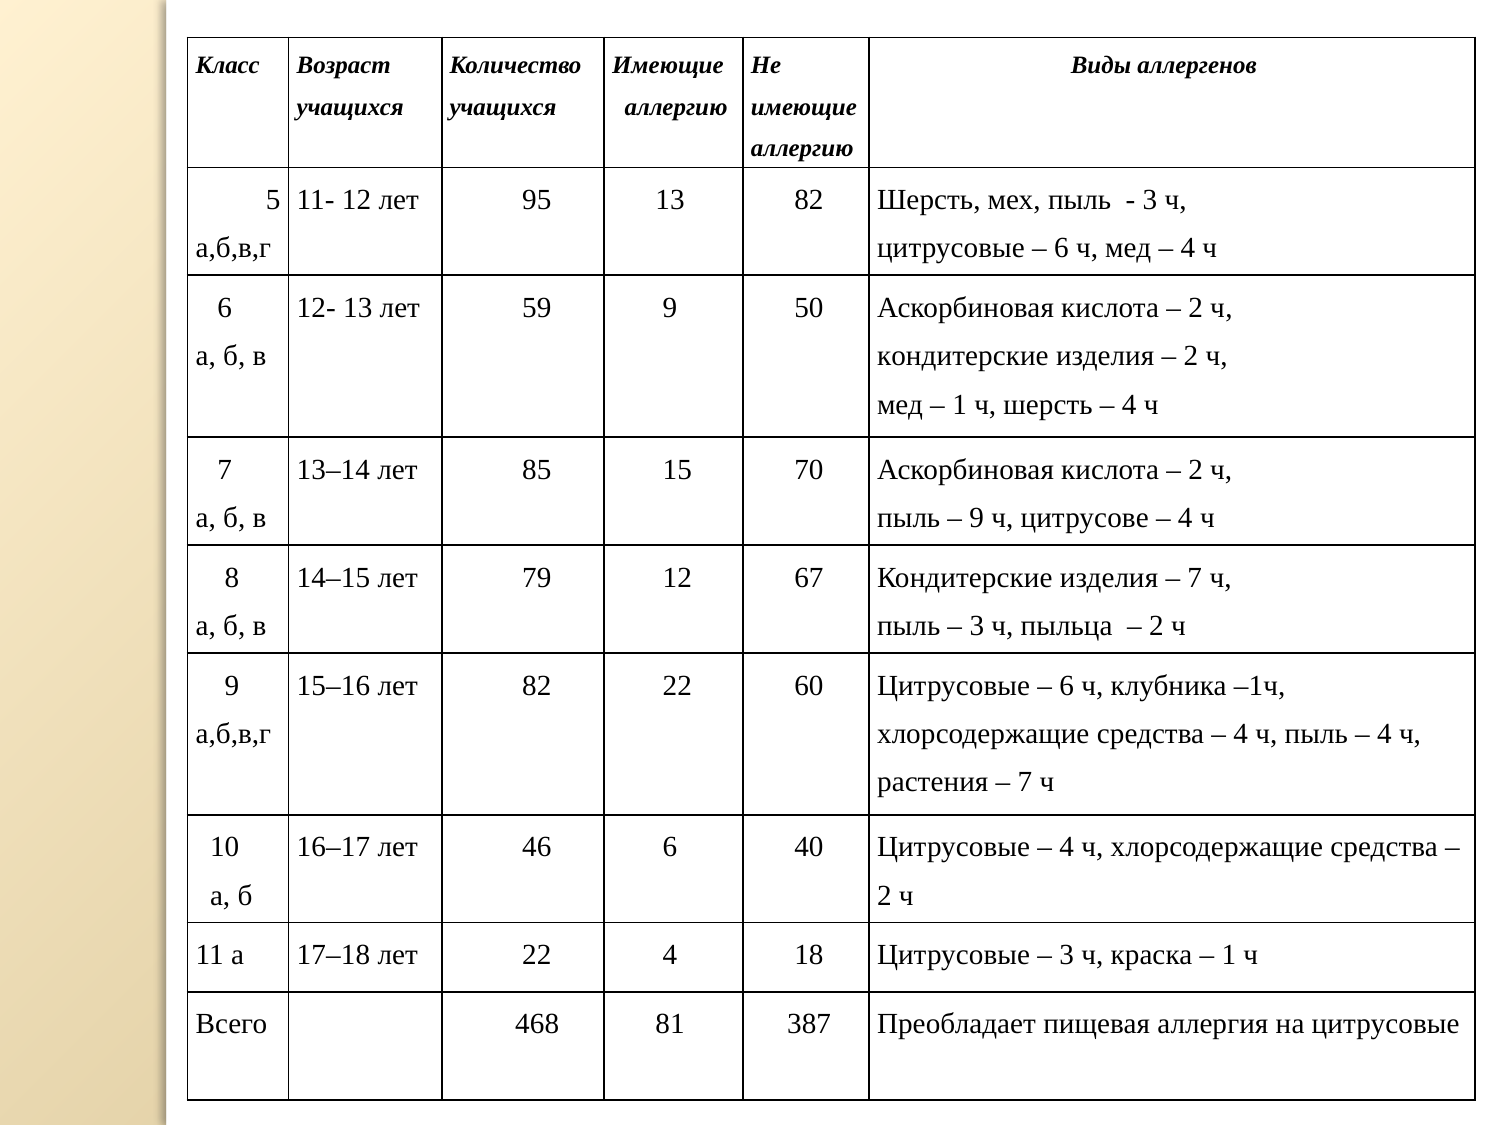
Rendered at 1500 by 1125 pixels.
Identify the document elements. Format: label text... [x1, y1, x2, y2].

table_cell 67 [744, 546, 868, 652]
table_cell 18 [744, 923, 868, 991]
table_header Имеющие аллергию [605, 38, 742, 167]
table_cell 22 [605, 654, 742, 814]
table_cell 15–16 лет [289, 654, 441, 814]
table_cell 12 [605, 546, 742, 652]
table_cell 5 а,б,в,г [188, 168, 288, 274]
table_header Не имеющие аллергию [744, 38, 868, 167]
table_cell 85 [443, 438, 603, 544]
table_cell 8 а, б, в [188, 546, 288, 652]
table_cell 81 [605, 993, 742, 1099]
text_box [37, 0, 1500, 38]
table_cell Всего [188, 993, 288, 1099]
table_cell 10 а, б [188, 816, 288, 922]
table_cell 11- 12 лет [289, 168, 441, 274]
table_cell Аскорбиновая кислота – 2 ч, пыль – 9 ч, цитрусове – 4 ч [870, 438, 1474, 544]
table_cell 79 [443, 546, 603, 652]
table_cell 16–17 лет [289, 816, 441, 922]
table_cell Аскорбиновая кислота – 2 ч, кондитерские изделия – 2 ч, мед – 1 ч, шерсть – 4 ч [870, 276, 1474, 436]
table_cell [289, 993, 441, 1099]
table_cell 60 [744, 654, 868, 814]
table_cell Цитрусовые – 3 ч, краска – 1 ч [870, 923, 1474, 991]
table_cell Преобладает пищевая аллергия на цитрусовые [870, 993, 1474, 1099]
table_cell Цитрусовые – 6 ч, клубника –1ч, хлорсодержащие средства – 4 ч, пыль – 4 ч, растения – 7 ч [870, 654, 1474, 814]
table_cell 40 [744, 816, 868, 922]
table_header Виды аллергенов [870, 38, 1474, 167]
table_cell 14–15 лет [289, 546, 441, 652]
table_cell Кондитерские изделия – 7 ч, пыль – 3 ч, пыльца – 2 ч [870, 546, 1474, 652]
table_cell 387 [744, 993, 868, 1099]
table_cell 9 а,б,в,г [188, 654, 288, 814]
table_cell 50 [744, 276, 868, 436]
table_cell 13 [605, 168, 742, 274]
table_header Возраст учащихся [289, 38, 441, 167]
table_cell 6 [605, 816, 742, 922]
table_cell 82 [744, 168, 868, 274]
table_cell 6 а, б, в [188, 276, 288, 436]
table_cell 13–14 лет [289, 438, 441, 544]
table_cell 468 [443, 993, 603, 1099]
table_cell 9 [605, 276, 742, 436]
table_cell 15 [605, 438, 742, 544]
table_cell 59 [443, 276, 603, 436]
table_cell Шерсть, мех, пыль - 3 ч, цитрусовые – 6 ч, мед – 4 ч [870, 168, 1474, 274]
table_header Количество учащихся [443, 38, 603, 167]
table_cell 4 [605, 923, 742, 991]
table_header Класс [188, 38, 288, 167]
table_cell 95 [443, 168, 603, 274]
table_cell 46 [443, 816, 603, 922]
table_cell 7 а, б, в [188, 438, 288, 544]
table_cell Цитрусовые – 4 ч, хлорсодержащие средства –2 ч [870, 816, 1474, 922]
table_cell 12- 13 лет [289, 276, 441, 436]
table_cell 70 [744, 438, 868, 544]
table_cell 22 [443, 923, 603, 991]
table_cell 82 [443, 654, 603, 814]
table_cell 17–18 лет [289, 923, 441, 991]
table_cell 11 а [188, 923, 288, 991]
